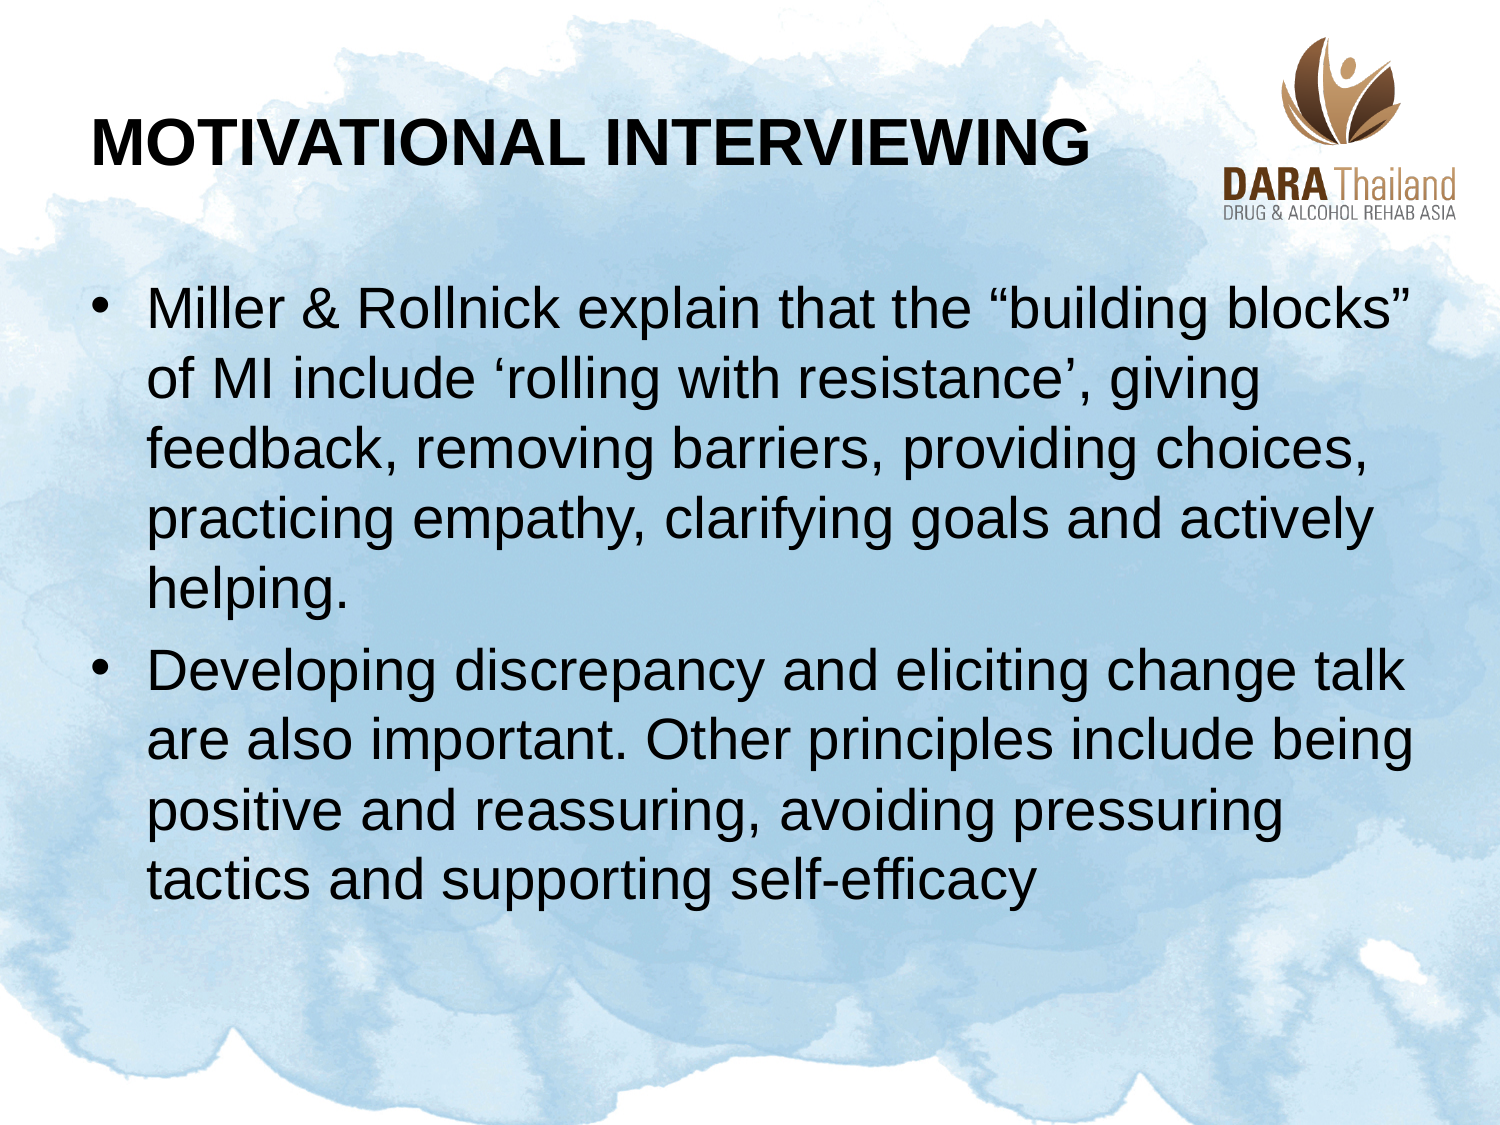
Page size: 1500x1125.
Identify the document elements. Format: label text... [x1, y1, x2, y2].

title Motivational Interviewing [75, 45, 1188, 233]
list Miller & Rollnick explain that the “building blocks” of MI include ‘rolling with resistance’, giving feedback, removing barriers, providing choices, practicing empathy, clarifying goals and actively helping. Developing discrepancy and eliciting change talk are also important. Other principles include being positive and reassuring, avoiding pressuring tactics and supporting self-efficacy [75, 262, 1463, 1005]
picture [0, 0, 1500, 1125]
